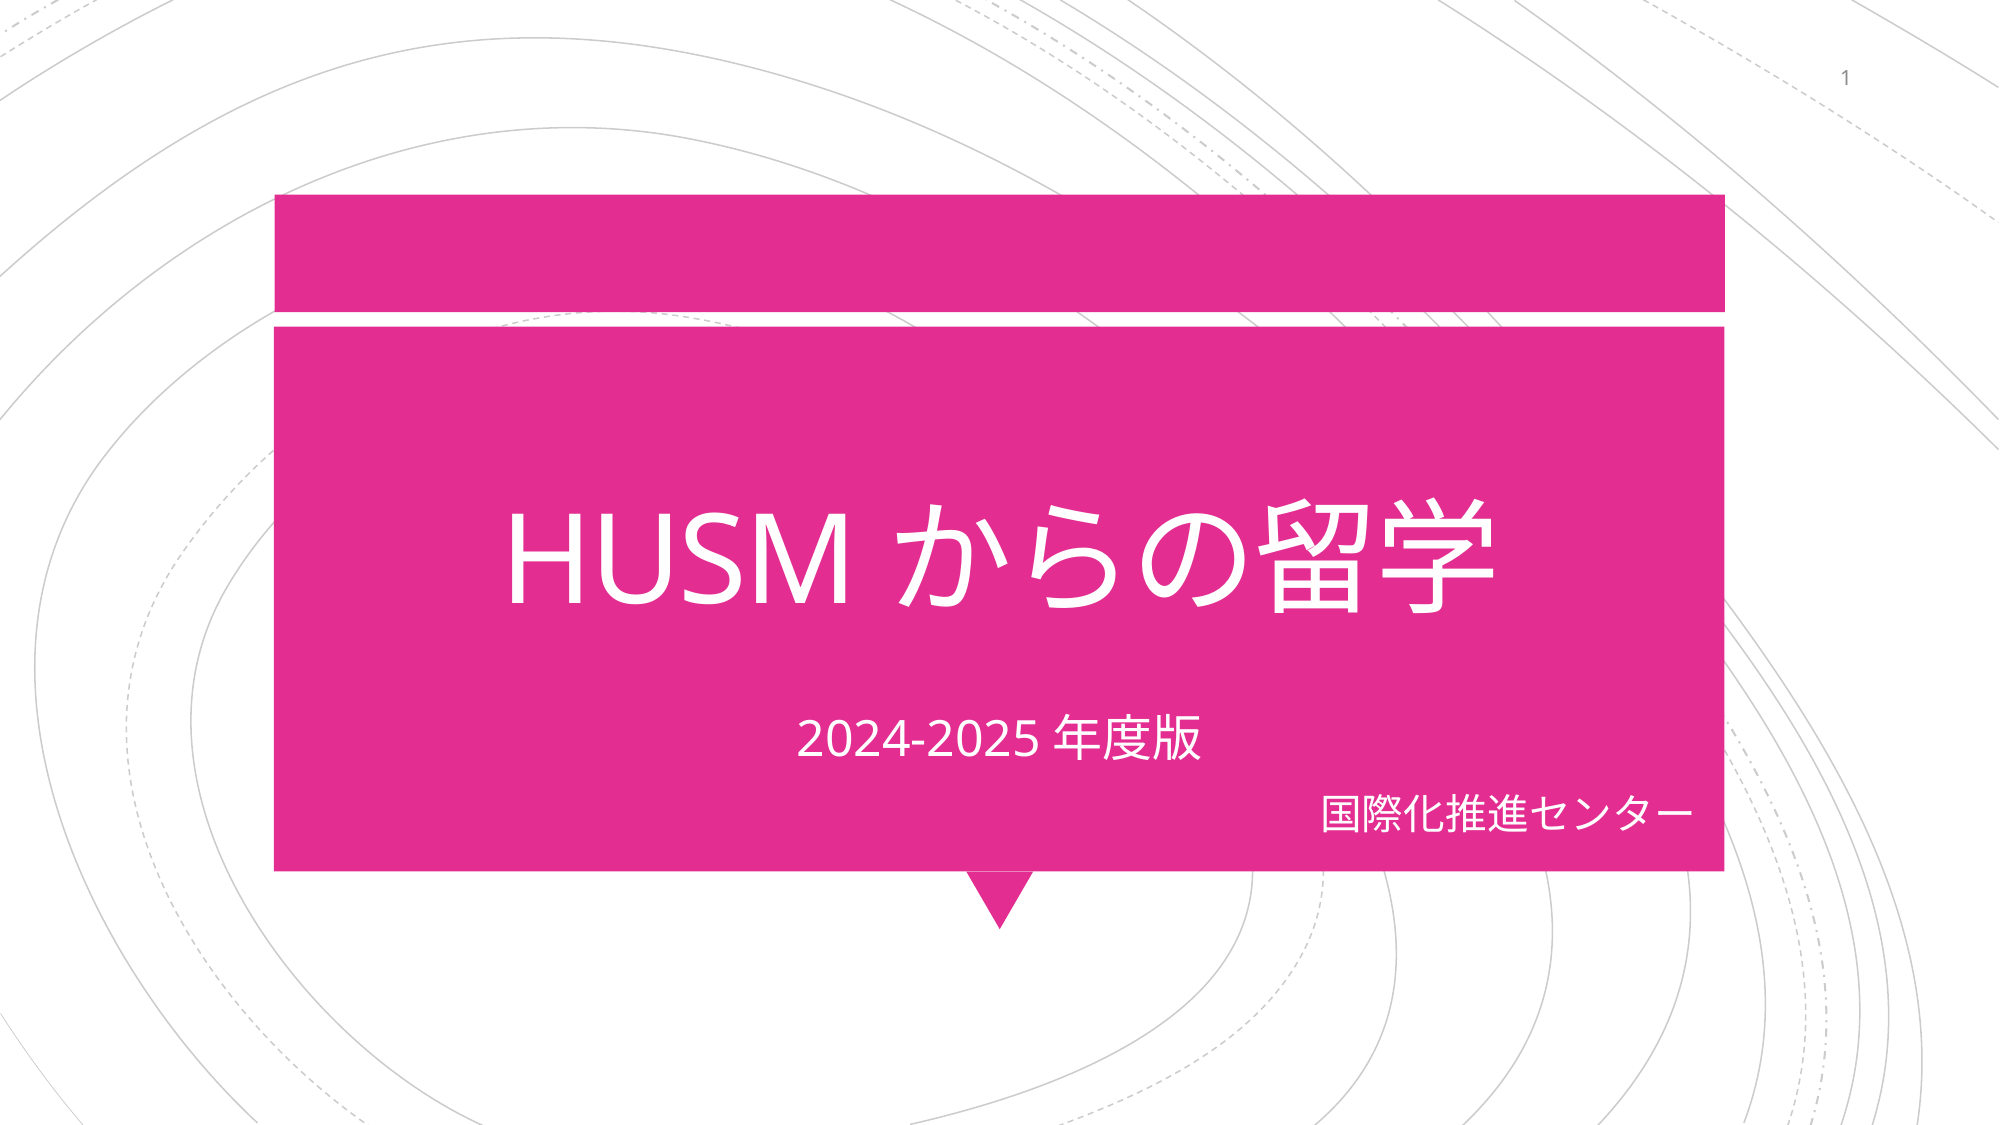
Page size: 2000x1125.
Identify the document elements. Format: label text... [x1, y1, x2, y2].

subtitle 2024-2025年度版 国際化推進センター [288, 640, 1711, 858]
title HUSMからの留学 [288, 340, 1712, 628]
slide_number 1 [1717, 52, 1867, 105]
